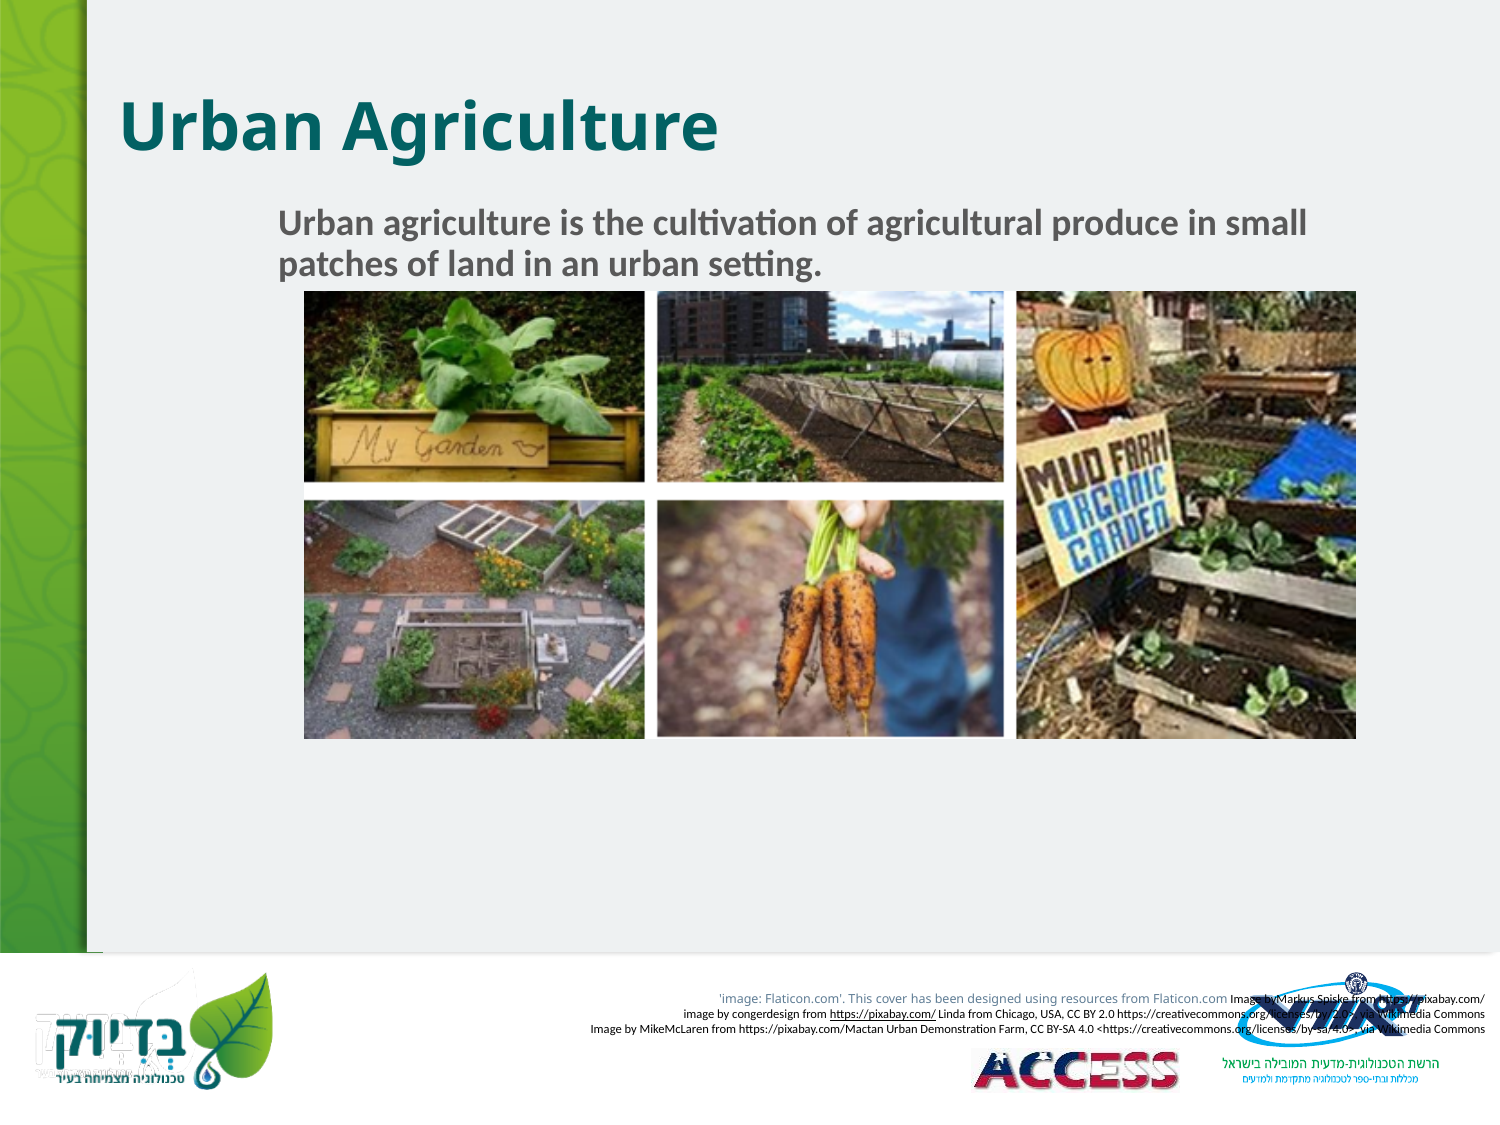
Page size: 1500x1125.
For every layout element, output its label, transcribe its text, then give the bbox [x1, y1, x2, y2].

picture [304, 291, 1356, 739]
picture [47, 971, 282, 1092]
title Urban Agriculture [103, 34, 1439, 224]
picture [0, 0, 86, 953]
text_box Urban agriculture is the cultivation of agricultural produce in small patches of land in an urban setting. [263, 196, 1439, 859]
text_box 'image: Flaticon.com'. This cover has been designed using resources from Flaticon.com Image byMarkus Spiske from https://pixabay.com/ image by congerdesign from https://pixabay.com/ Linda from Chicago, USA, CC BY 2.0 https://creativecommons.org/licenses/by/2.0>, via Wikimedia Commons Image by MikeMcLaren from https://pixabay.com/Mactan Urban Demonstration Farm, CC BY-SA 4.0 <https://creativecommons.org/licenses/by-sa/4.0>, via Wikimedia Commons [263, 983, 1500, 1104]
